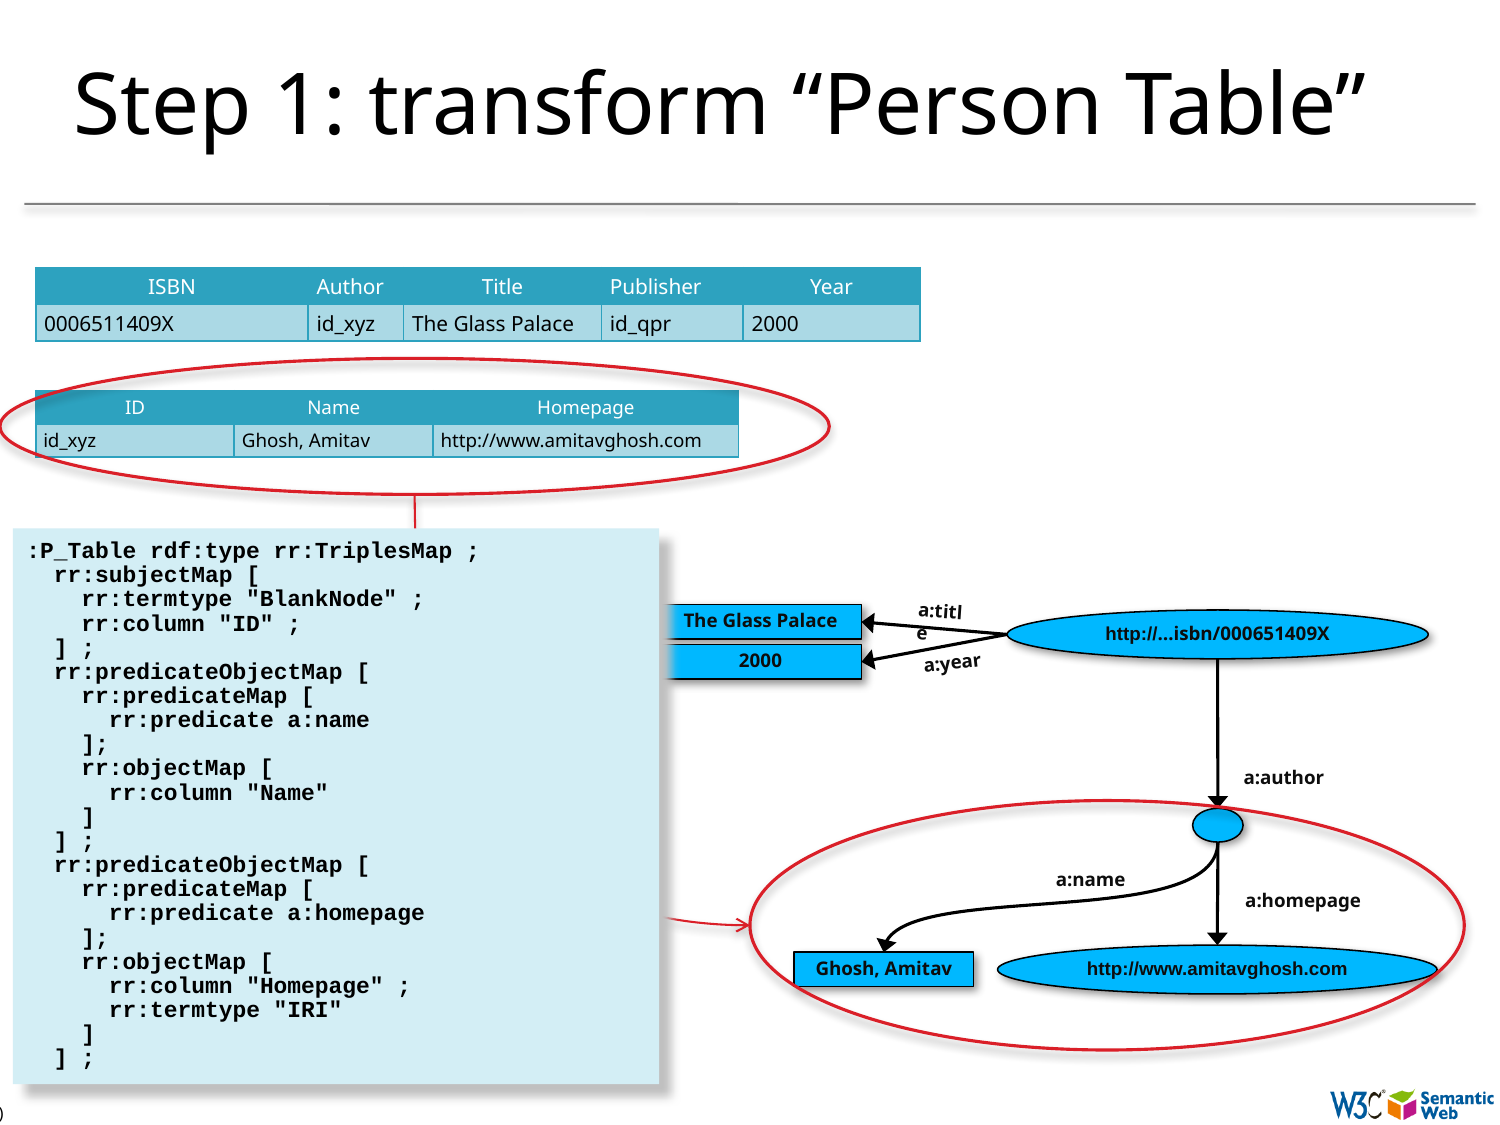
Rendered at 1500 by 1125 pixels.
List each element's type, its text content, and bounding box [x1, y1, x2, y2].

table_header Title [404, 269, 601, 304]
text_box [659, 592, 1438, 995]
table_header ID [37, 392, 50, 397]
text_box [0, 357, 831, 496]
table_cell id_qpr [602, 305, 742, 340]
picture [1330, 1087, 1494, 1120]
text_box [832, 1006, 1382, 1051]
title Step 1: transform “Person Table” [58, 6, 1453, 195]
text_box :P_Table rdf:type rr:TriplesMap ; rr:subjectMap [ rr:termtype "BlankNode" ; rr:column "ID" ; ] ; rr:predicateObjectMap [ rr:predicateMap [ rr:predicate a:name ]; rr:objectMap [ rr:column "Name" ] ] ; rr:predicateObjectMap [ rr:predicateMap [ rr:predicate a:homepage ]; rr:objectMap [ rr:column "Homepage" ; rr:termtype "IRI" ] ] ; [12, 528, 660, 1085]
table_header Author [309, 269, 403, 304]
table_cell id_xyz [309, 305, 403, 340]
table_header ISBN [37, 269, 307, 304]
table_cell The Glass Palace [404, 305, 601, 340]
table_header Publisher [602, 269, 742, 304]
text_box [1442, 880, 1466, 970]
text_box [366, 541, 799, 878]
table_header Year [744, 269, 919, 304]
table_cell 2000 [744, 305, 919, 340]
table_cell 0006511409X [37, 305, 307, 340]
